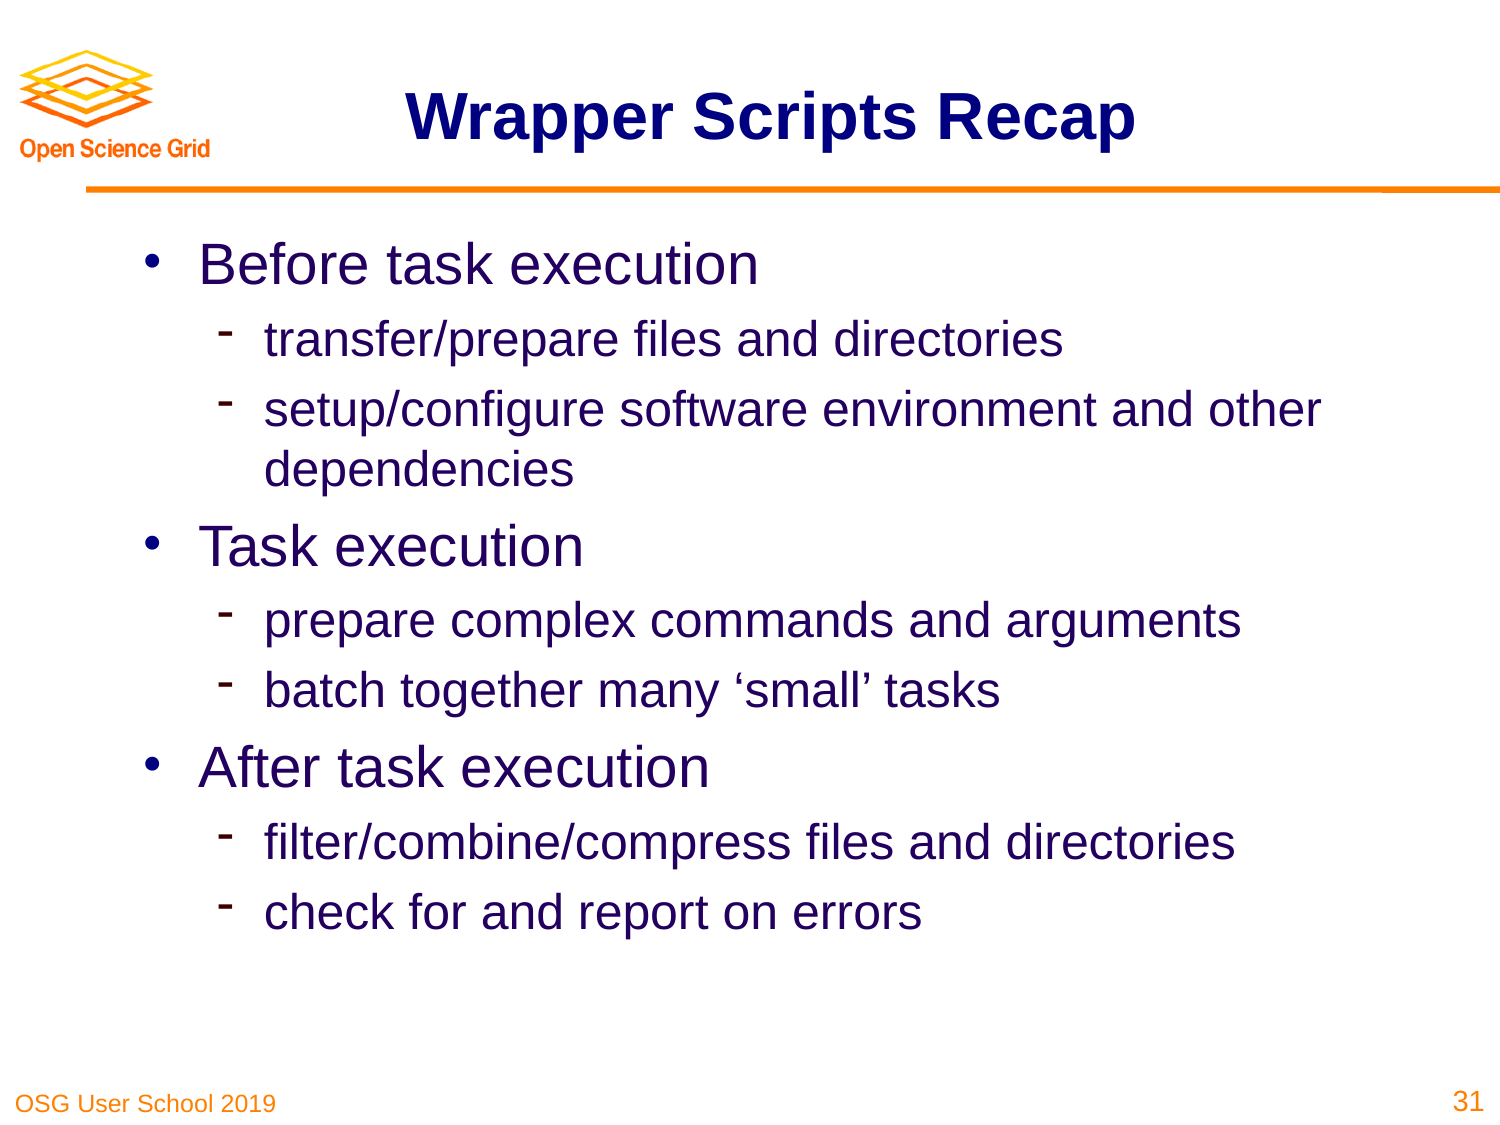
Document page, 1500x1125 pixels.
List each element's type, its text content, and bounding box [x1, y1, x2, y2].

slide_number 31 [1430, 1049, 1500, 1125]
title Wrapper Scripts Recap [201, 18, 1342, 207]
list Before task execution transfer/prepare files and directories setup/configure software environment and other dependencies Task execution prepare complex commands and arguments batch together many ‘small’ tasks After task execution filter/combine/compress files and directories check for and report on errors [127, 218, 1403, 988]
picture [0, 27, 201, 179]
